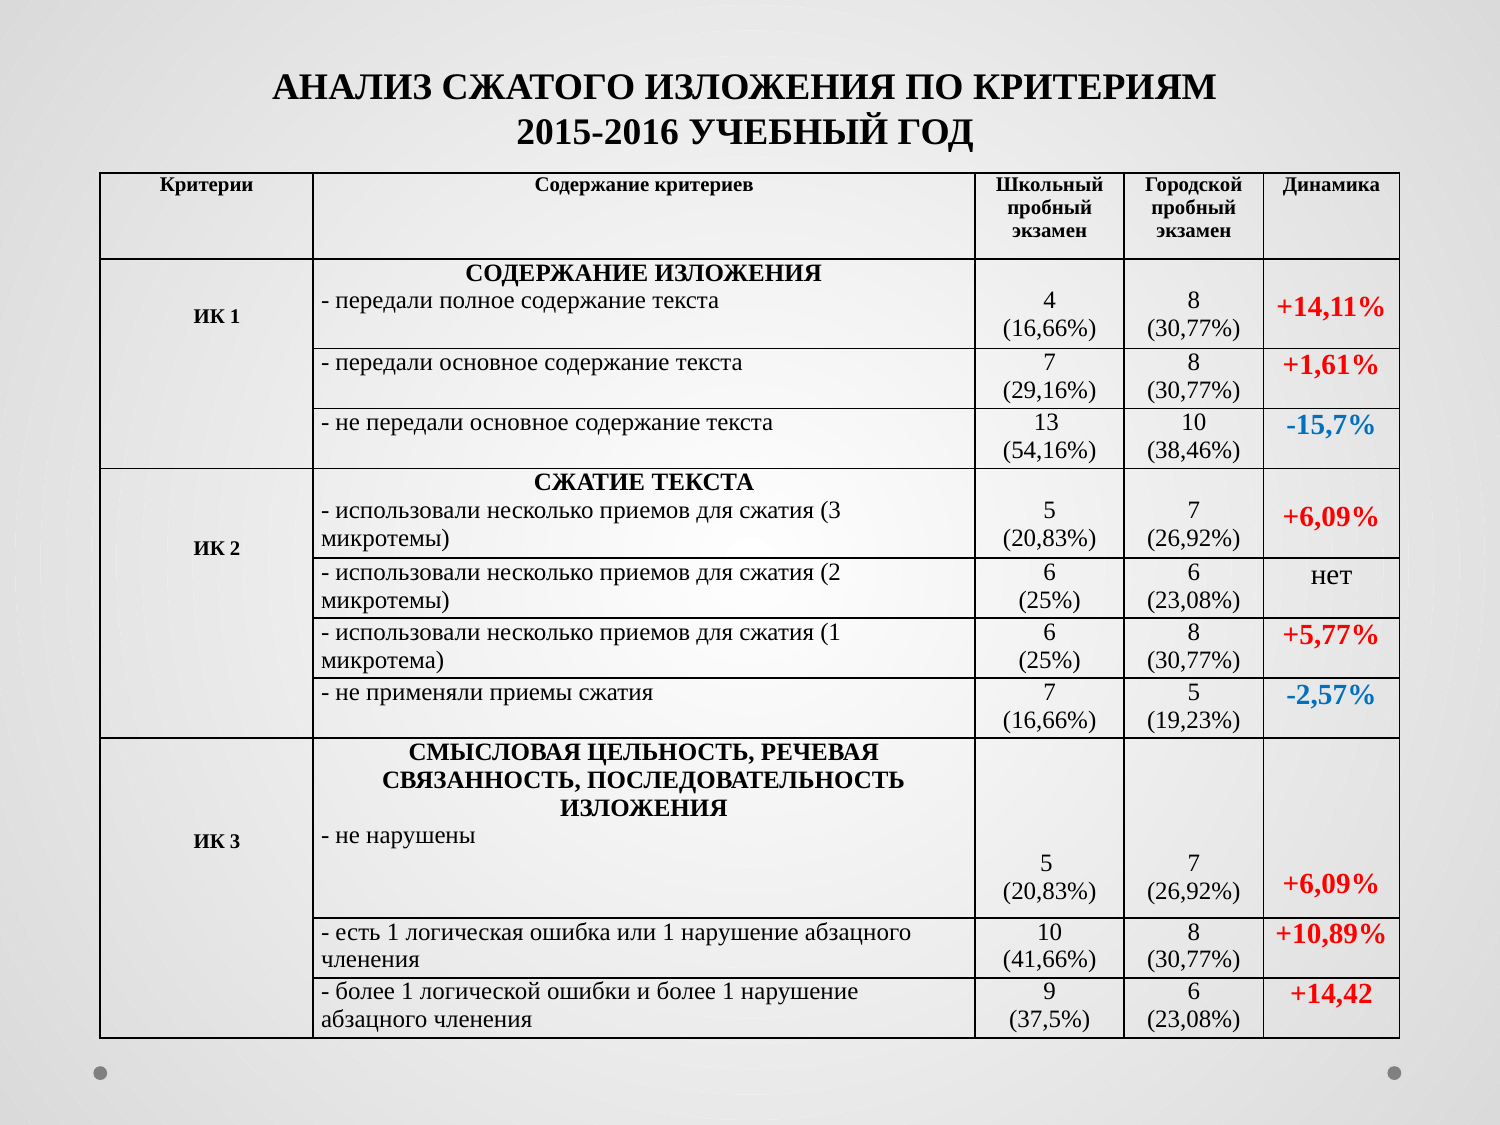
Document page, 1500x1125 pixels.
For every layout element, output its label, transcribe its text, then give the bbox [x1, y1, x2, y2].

table_cell 6 (23,08%) [1125, 559, 1263, 617]
table_cell СЖАТИЕ ТЕКСТА - использовали несколько приемов для сжатия (3 микротемы) [314, 469, 974, 557]
table_cell - есть 1 логическая ошибка или 1 нарушение абзацного членения [314, 919, 974, 977]
table_cell 4 (16,66%) [976, 260, 1123, 348]
table_cell 8 (30,77%) [1125, 919, 1263, 977]
table_cell 10 (38,46%) [1125, 409, 1263, 468]
table_cell - более 1 логической ошибки и более 1 нарушение абзацного членения [314, 979, 974, 1037]
table_header Динамика [1264, 174, 1399, 258]
table_cell ИК 2 [101, 469, 312, 737]
table_cell 8 (30,77%) [1125, 349, 1263, 408]
table_cell +6,09% [1264, 469, 1399, 557]
table_header Содержание критериев [314, 174, 974, 258]
table_cell 10 (41,66%) [976, 919, 1123, 977]
table_cell 8 (30,77%) [1125, 619, 1263, 677]
table_cell -2,57% [1264, 679, 1399, 737]
table_cell ИК 1 [101, 260, 312, 468]
table_cell +14,42 [1264, 979, 1399, 1037]
table_cell 7 (16,66%) [976, 679, 1123, 737]
table_cell 6 (23,08%) [1125, 979, 1263, 1037]
table_cell 5 (20,83%) [976, 469, 1123, 557]
table_cell 13 (54,16%) [976, 409, 1123, 468]
table_cell -15,7% [1264, 409, 1399, 468]
table_cell - передали основное содержание текста [314, 349, 974, 408]
table_cell - не передали основное содержание текста [314, 409, 974, 468]
table_cell +5,77% [1264, 619, 1399, 677]
table_cell СОДЕРЖАНИЕ ИЗЛОЖЕНИЯ - передали полное содержание текста [314, 260, 974, 348]
table_cell - использовали несколько приемов для сжатия (2 микротемы) [314, 559, 974, 617]
table_header Городской пробный экзамен [1125, 174, 1263, 258]
table_cell +1,61% [1264, 349, 1399, 408]
table_cell 5 (20,83%) [976, 739, 1123, 917]
table_header Школьный пробный экзамен [976, 174, 1123, 258]
table_cell +10,89% [1264, 919, 1399, 977]
text_box АНАЛИЗ СЖАТОГО ИЗЛОЖЕНИЯ ПО КРИТЕРИЯМ 2015-2016 УЧЕБНЫЙ ГОД [171, 54, 1329, 160]
table_cell 5 (19,23%) [1125, 679, 1263, 737]
table_cell 9 (37,5%) [976, 979, 1123, 1037]
table_cell +6,09% [1264, 739, 1399, 917]
table_cell СМЫСЛОВАЯ ЦЕЛЬНОСТЬ, РЕЧЕВАЯ СВЯЗАННОСТЬ, ПОСЛЕДОВАТЕЛЬНОСТЬ ИЗЛОЖЕНИЯ - не нарушены [314, 739, 974, 917]
table_cell нет [1264, 559, 1399, 617]
table_cell 7 (29,16%) [976, 349, 1123, 408]
table_header Критерии [101, 174, 312, 258]
table_cell 6 (25%) [976, 559, 1123, 617]
table_cell +14,11% [1264, 260, 1399, 348]
table_cell - не применяли приемы сжатия [314, 679, 974, 737]
table_cell 8 (30,77%) [1125, 260, 1263, 348]
table_cell 7 (26,92%) [1125, 739, 1263, 917]
table_cell 6 (25%) [976, 619, 1123, 677]
table_cell ИК 3 [101, 739, 312, 1037]
table_cell 7 (26,92%) [1125, 469, 1263, 557]
table_cell - использовали несколько приемов для сжатия (1 микротема) [314, 619, 974, 677]
